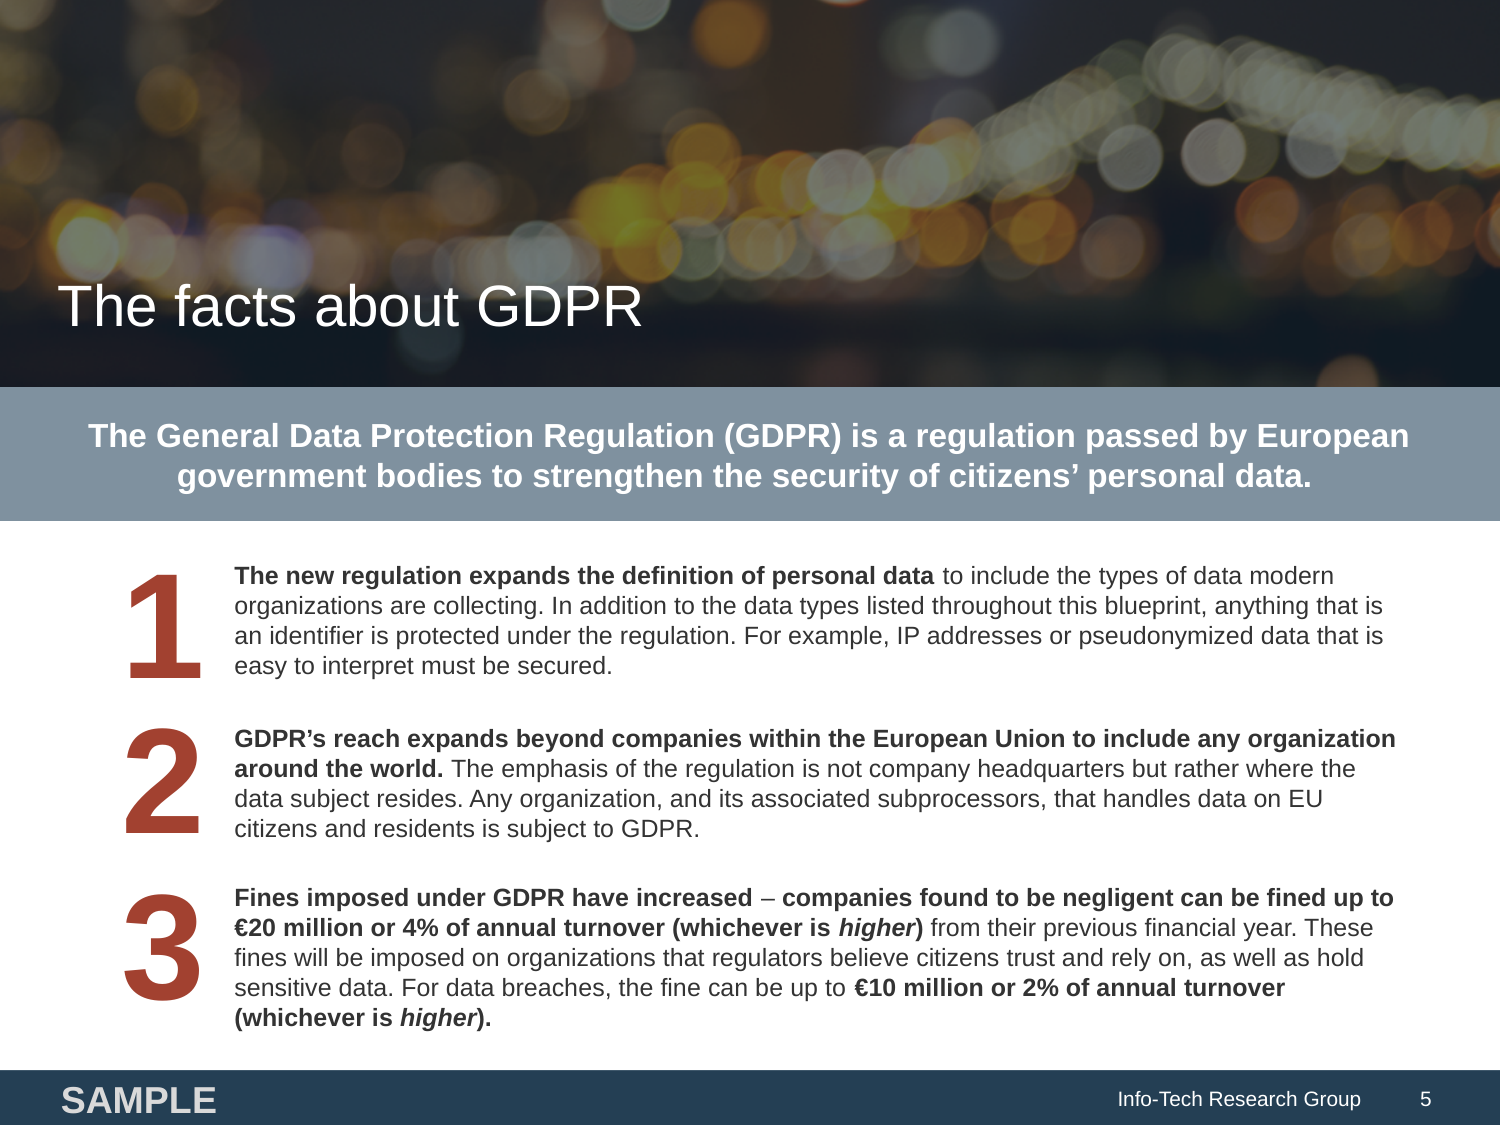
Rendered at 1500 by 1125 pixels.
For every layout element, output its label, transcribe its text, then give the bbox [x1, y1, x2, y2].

text_box 3 [106, 842, 179, 1037]
text_box 1 [106, 521, 179, 676]
text_box The General Data Protection Regulation (GDPR) is a regulation passed by European government bodies to strengthen the security of citizens’ personal data. [0, 395, 1500, 521]
text_box Fines imposed under GDPR have increased – companies found to be negligent can be fined up to €20 million or 4% of annual turnover (whichever is higher) from their previous financial year. These fines will be imposed on organizations that regulators believe citizens trust and rely on, as well as hold sensitive data. For data breaches, the fine can be up to €10 million or 2% of annual turnover (whichever is higher). [219, 874, 1418, 1039]
text_box GDPR’s reach expands beyond companies within the European Union to include any organization around the world. The emphasis of the regulation is not company headquarters but rather where the data subject resides. Any organization, and its associated subprocessors, that handles data on EU citizens and residents is subject to GDPR. [219, 714, 1418, 850]
picture [0, 0, 1500, 388]
text_box SAMPLE [36, 1079, 241, 1118]
text_box The new regulation expands the definition of personal data to include the types of data modern organizations are collecting. In addition to the data types listed throughout this blueprint, anything that is an identifier is protected under the regulation. For example, IP addresses or pseudonymized data that is easy to interpret must be secured. [219, 552, 1418, 698]
text_box 2 [106, 676, 179, 842]
